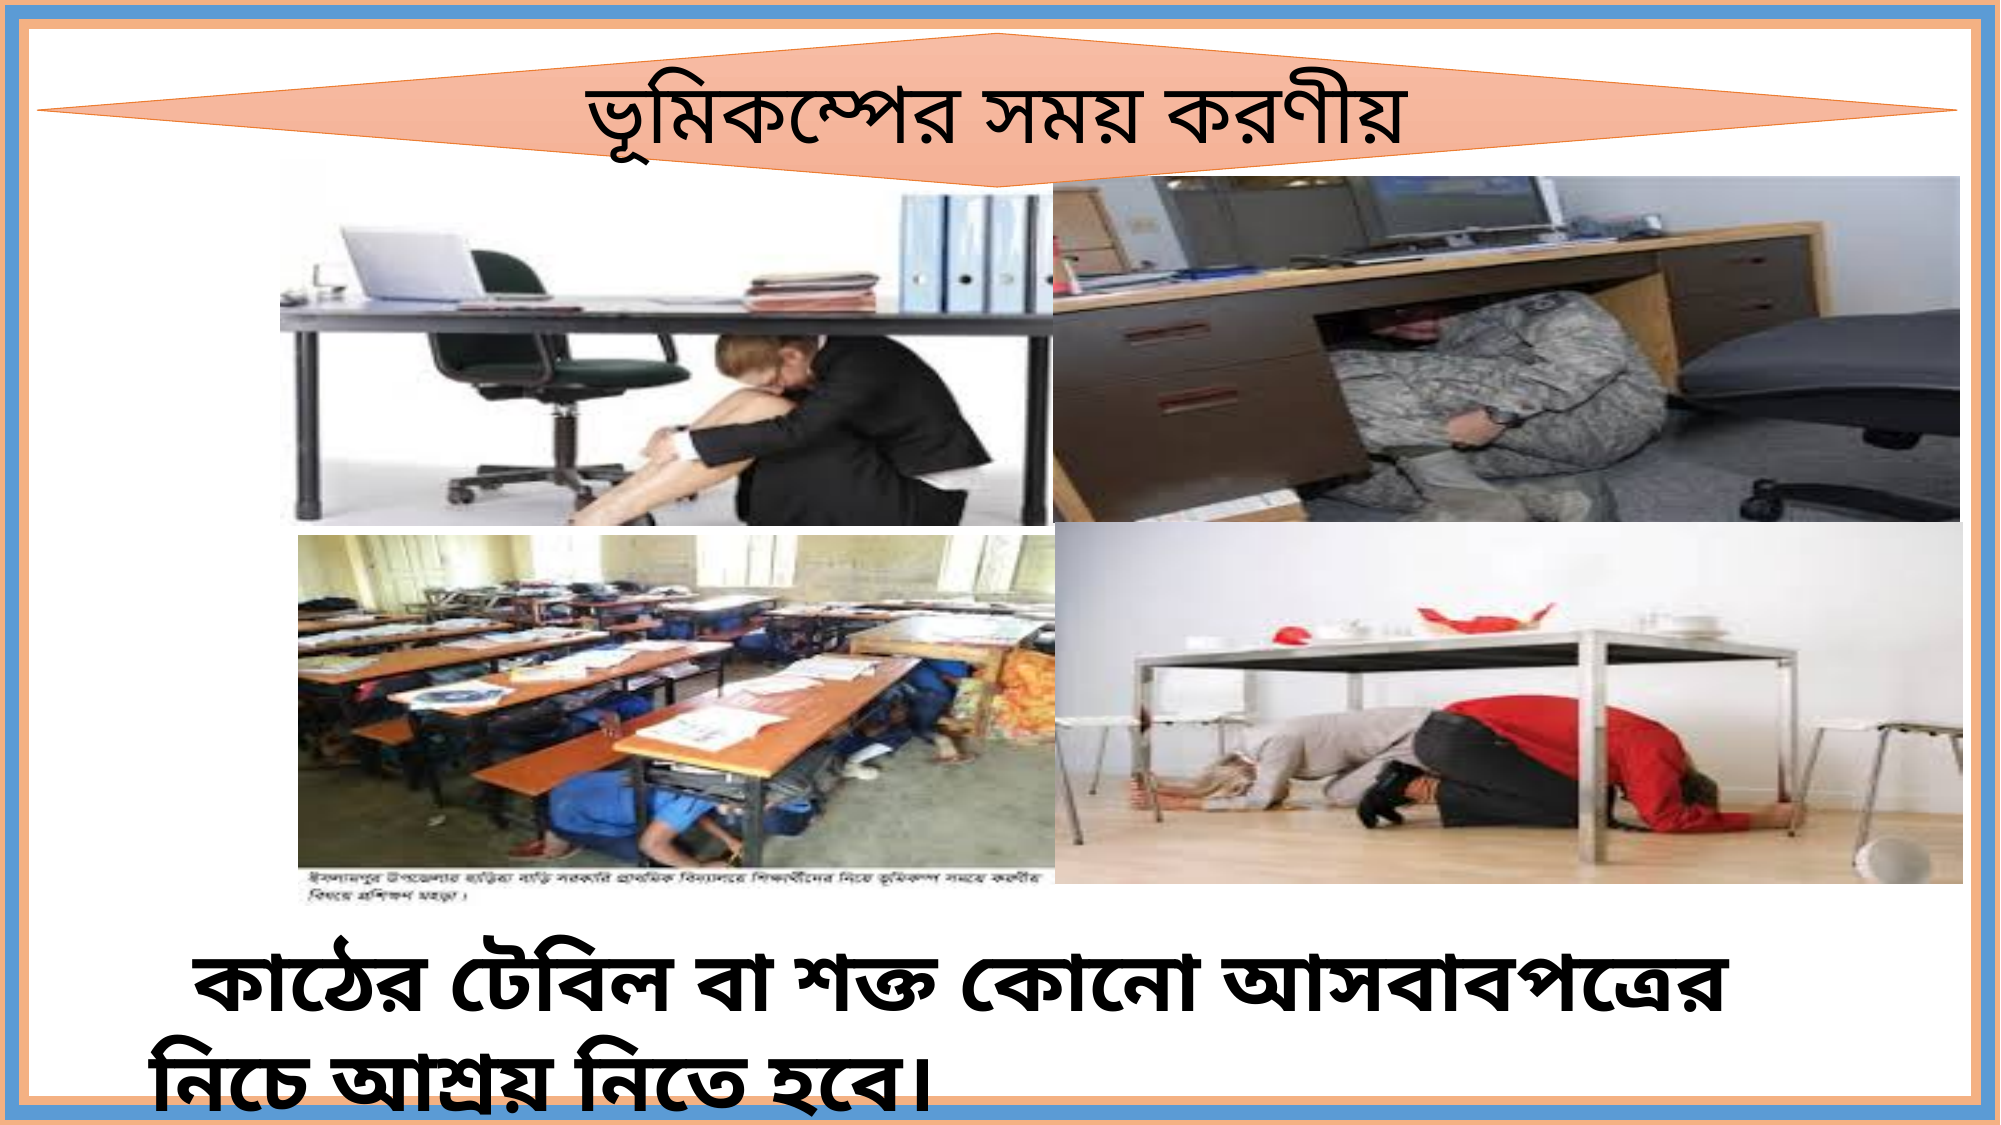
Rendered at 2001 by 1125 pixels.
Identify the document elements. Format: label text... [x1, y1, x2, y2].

text_box ভূমিকম্পের সময় করণীয় [36, 32, 1958, 176]
picture [280, 159, 1963, 906]
text_box [0, 0, 2000, 1125]
text_box কাঠের টেবিল বা শক্ত কোনো আসবাবপত্রের নিচে আশ্রয় নিতে হবে। [135, 920, 1923, 1125]
